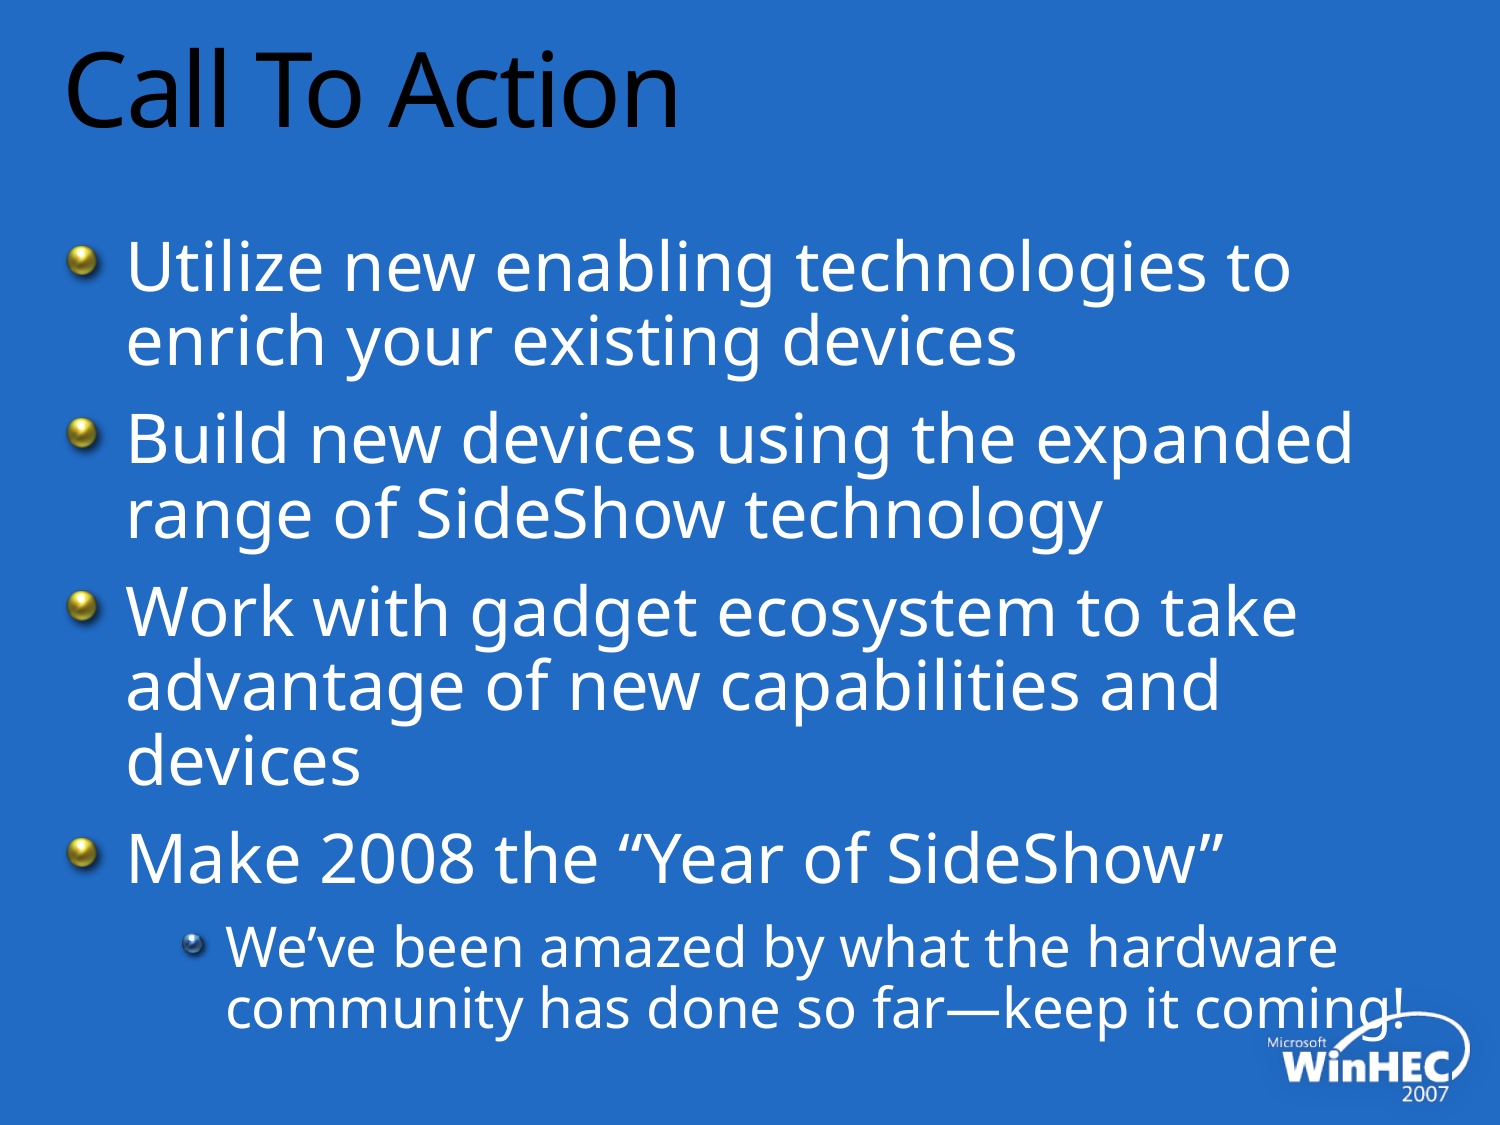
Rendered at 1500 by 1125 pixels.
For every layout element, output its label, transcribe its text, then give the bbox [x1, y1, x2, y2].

picture [178, 930, 211, 962]
picture [62, 414, 109, 461]
list Utilize new enabling technologies to enrich your existing devices Build new devices using the expanded range of SideShow technology Work with gadget ecosystem to take advantage of new capabilities and devices Make 2008 the “Year of SideShow” We’ve been amazed by what the hardware community has done so far—keep it coming! [62, 231, 1438, 977]
picture [1250, 986, 1495, 1125]
title Call To Action [62, 37, 1438, 152]
picture [62, 587, 109, 634]
picture [62, 242, 109, 288]
picture [62, 834, 109, 880]
